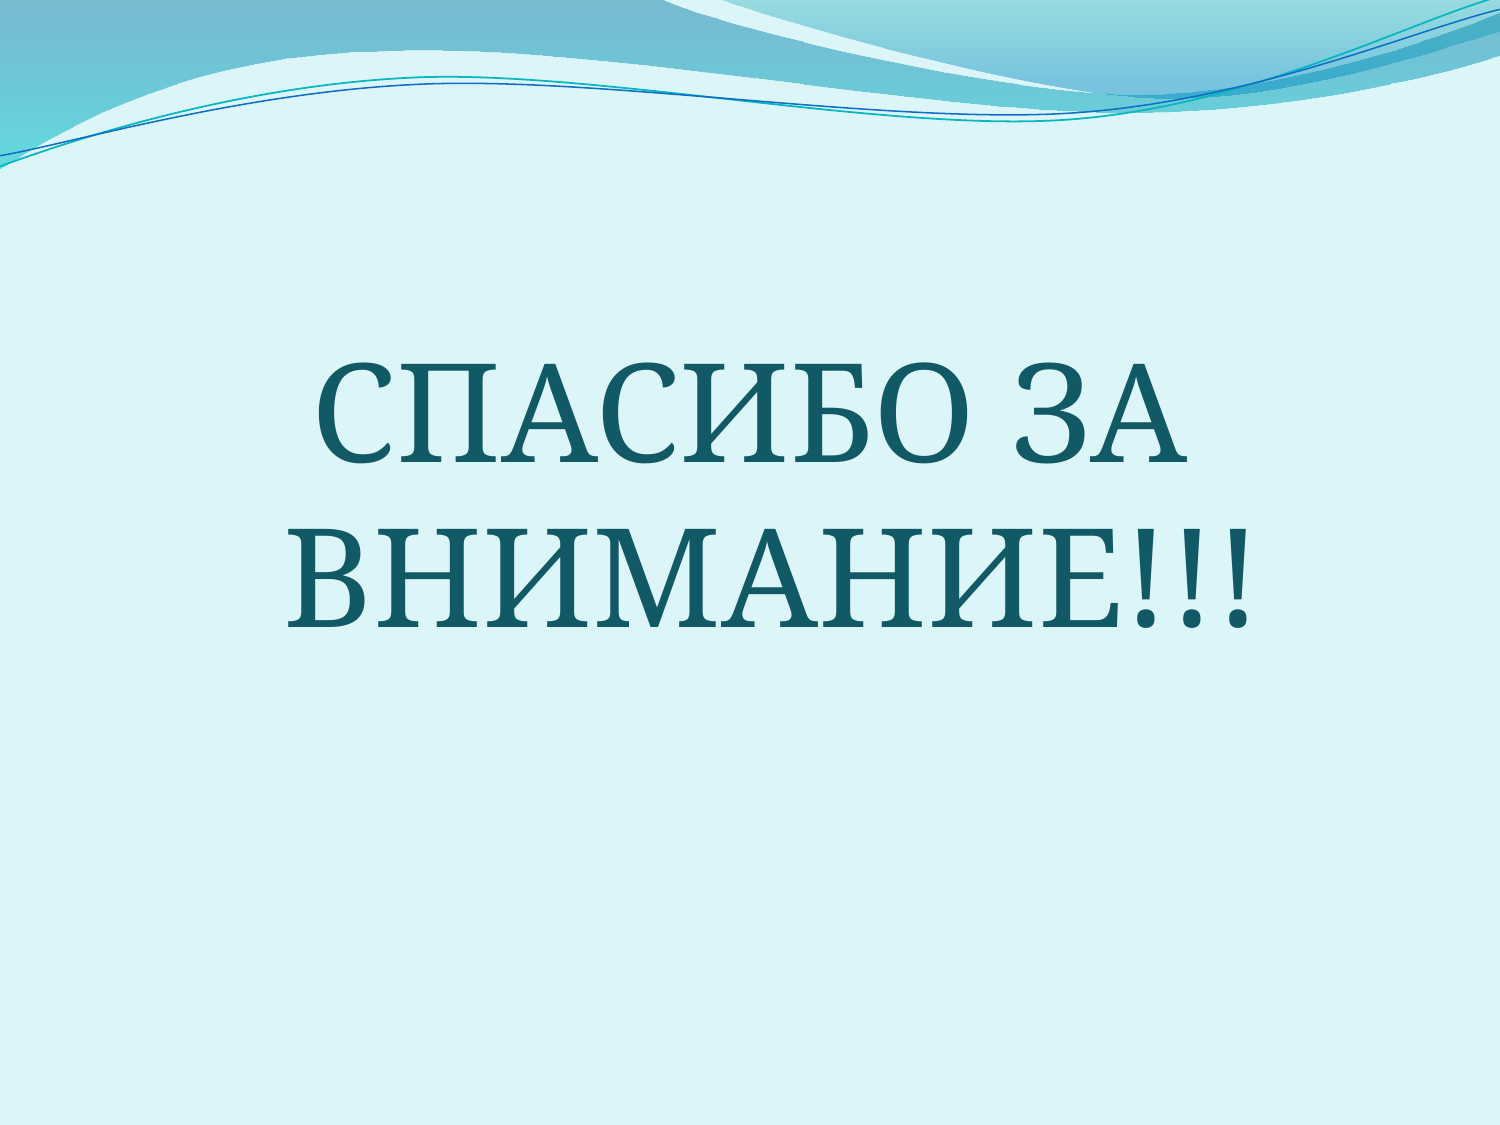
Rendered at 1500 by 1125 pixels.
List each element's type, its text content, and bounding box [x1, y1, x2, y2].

list СПАСИБО ЗА ВНИМАНИЕ!!! [75, 317, 1425, 1038]
